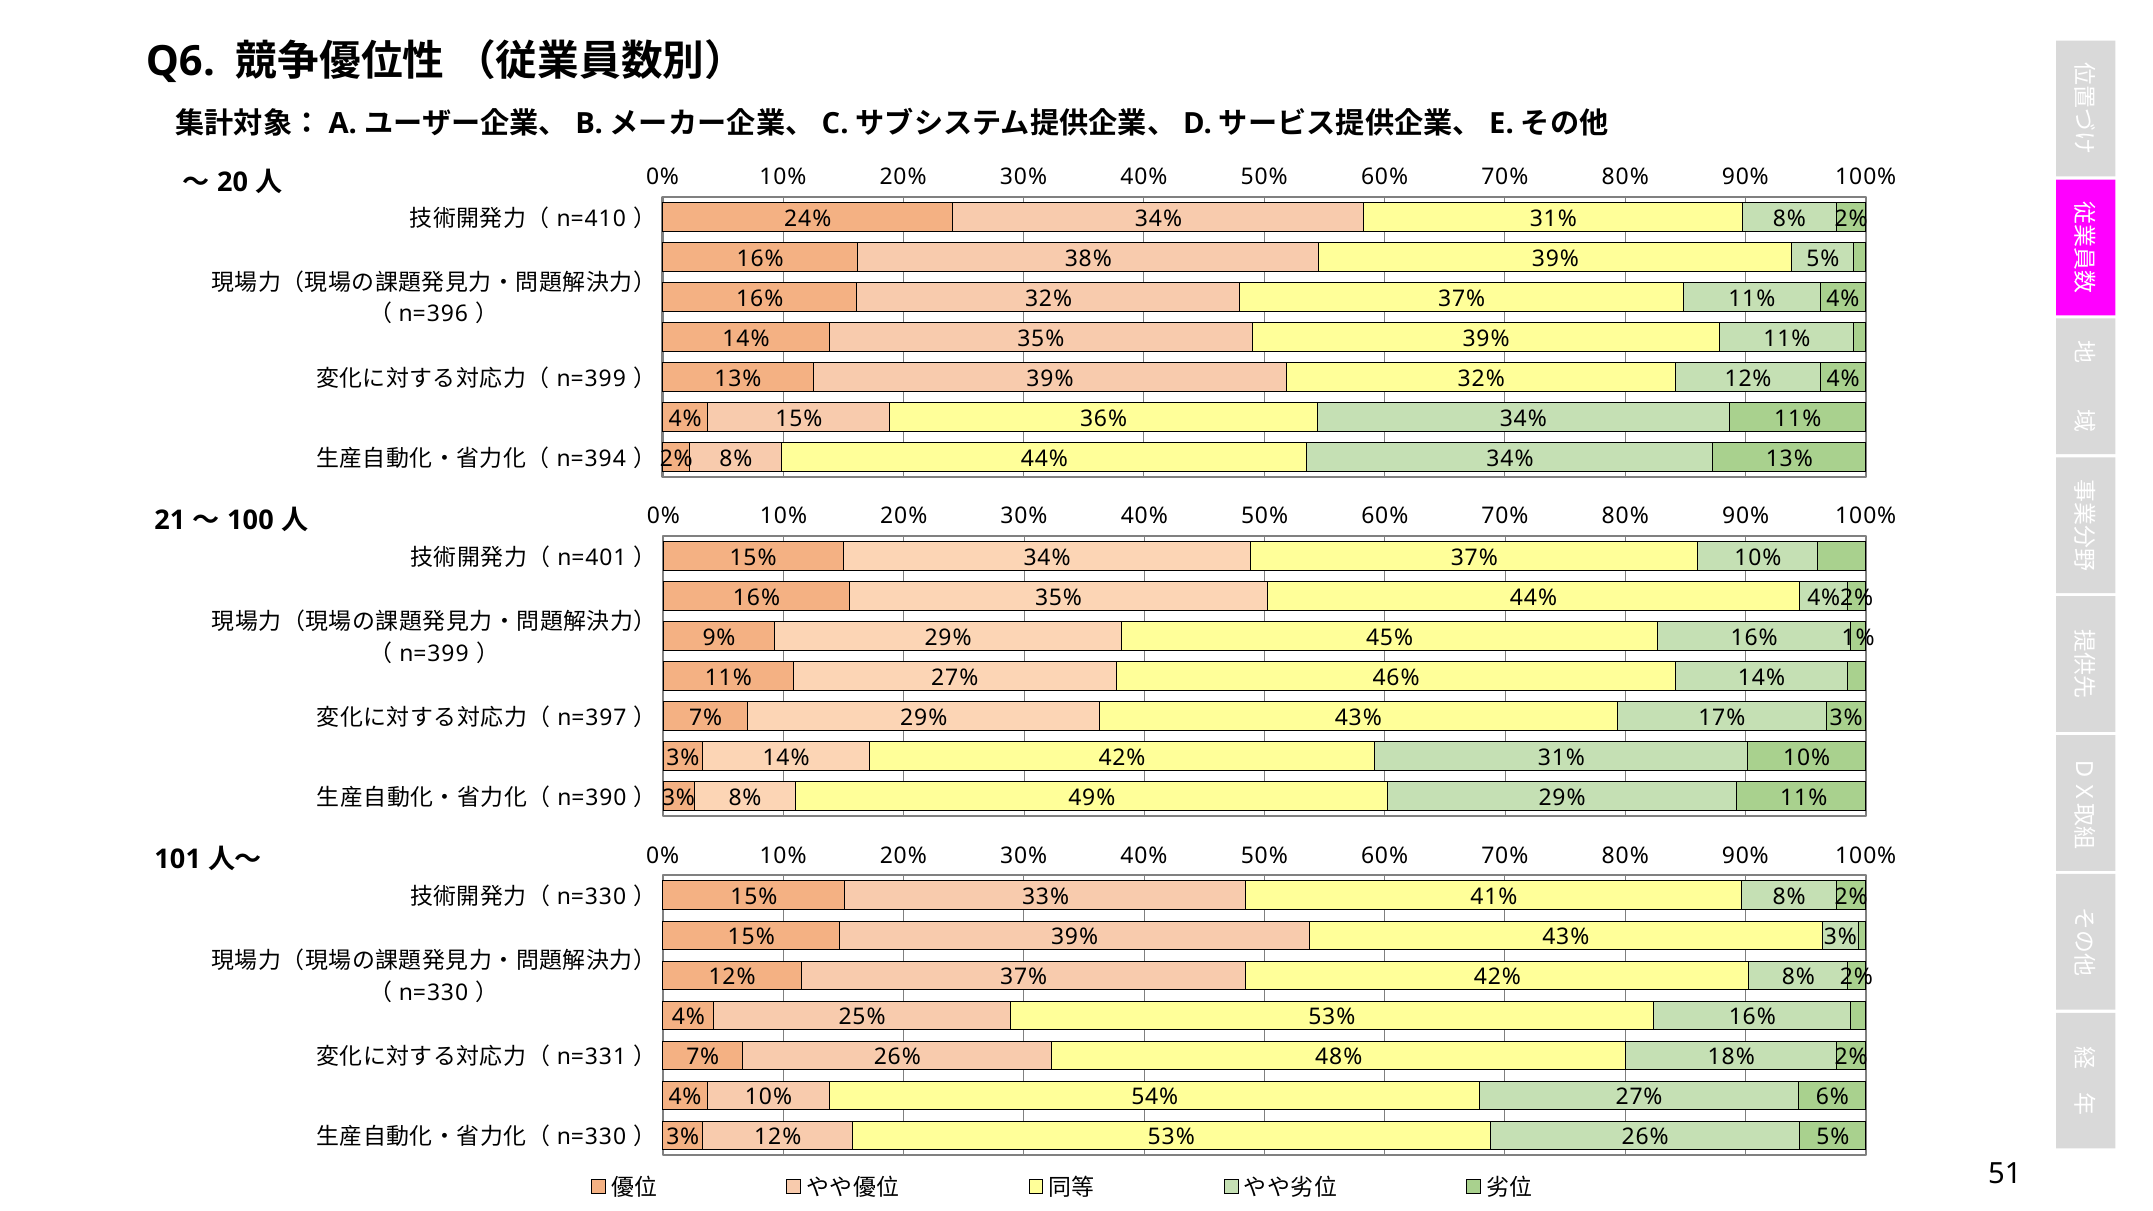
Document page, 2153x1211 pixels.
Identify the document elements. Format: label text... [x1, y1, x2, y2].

text_box Q6. 競争優位性 （従業員数別） [131, 26, 2022, 92]
text_box 集計対象：A.ユーザー企業、B.メーカー企業、C.サブシステム提供企業、D.サービス提供企業、E.その他 [131, 97, 2022, 147]
chart [131, 148, 1954, 1211]
slide_number 50 [1955, 1147, 2056, 1186]
